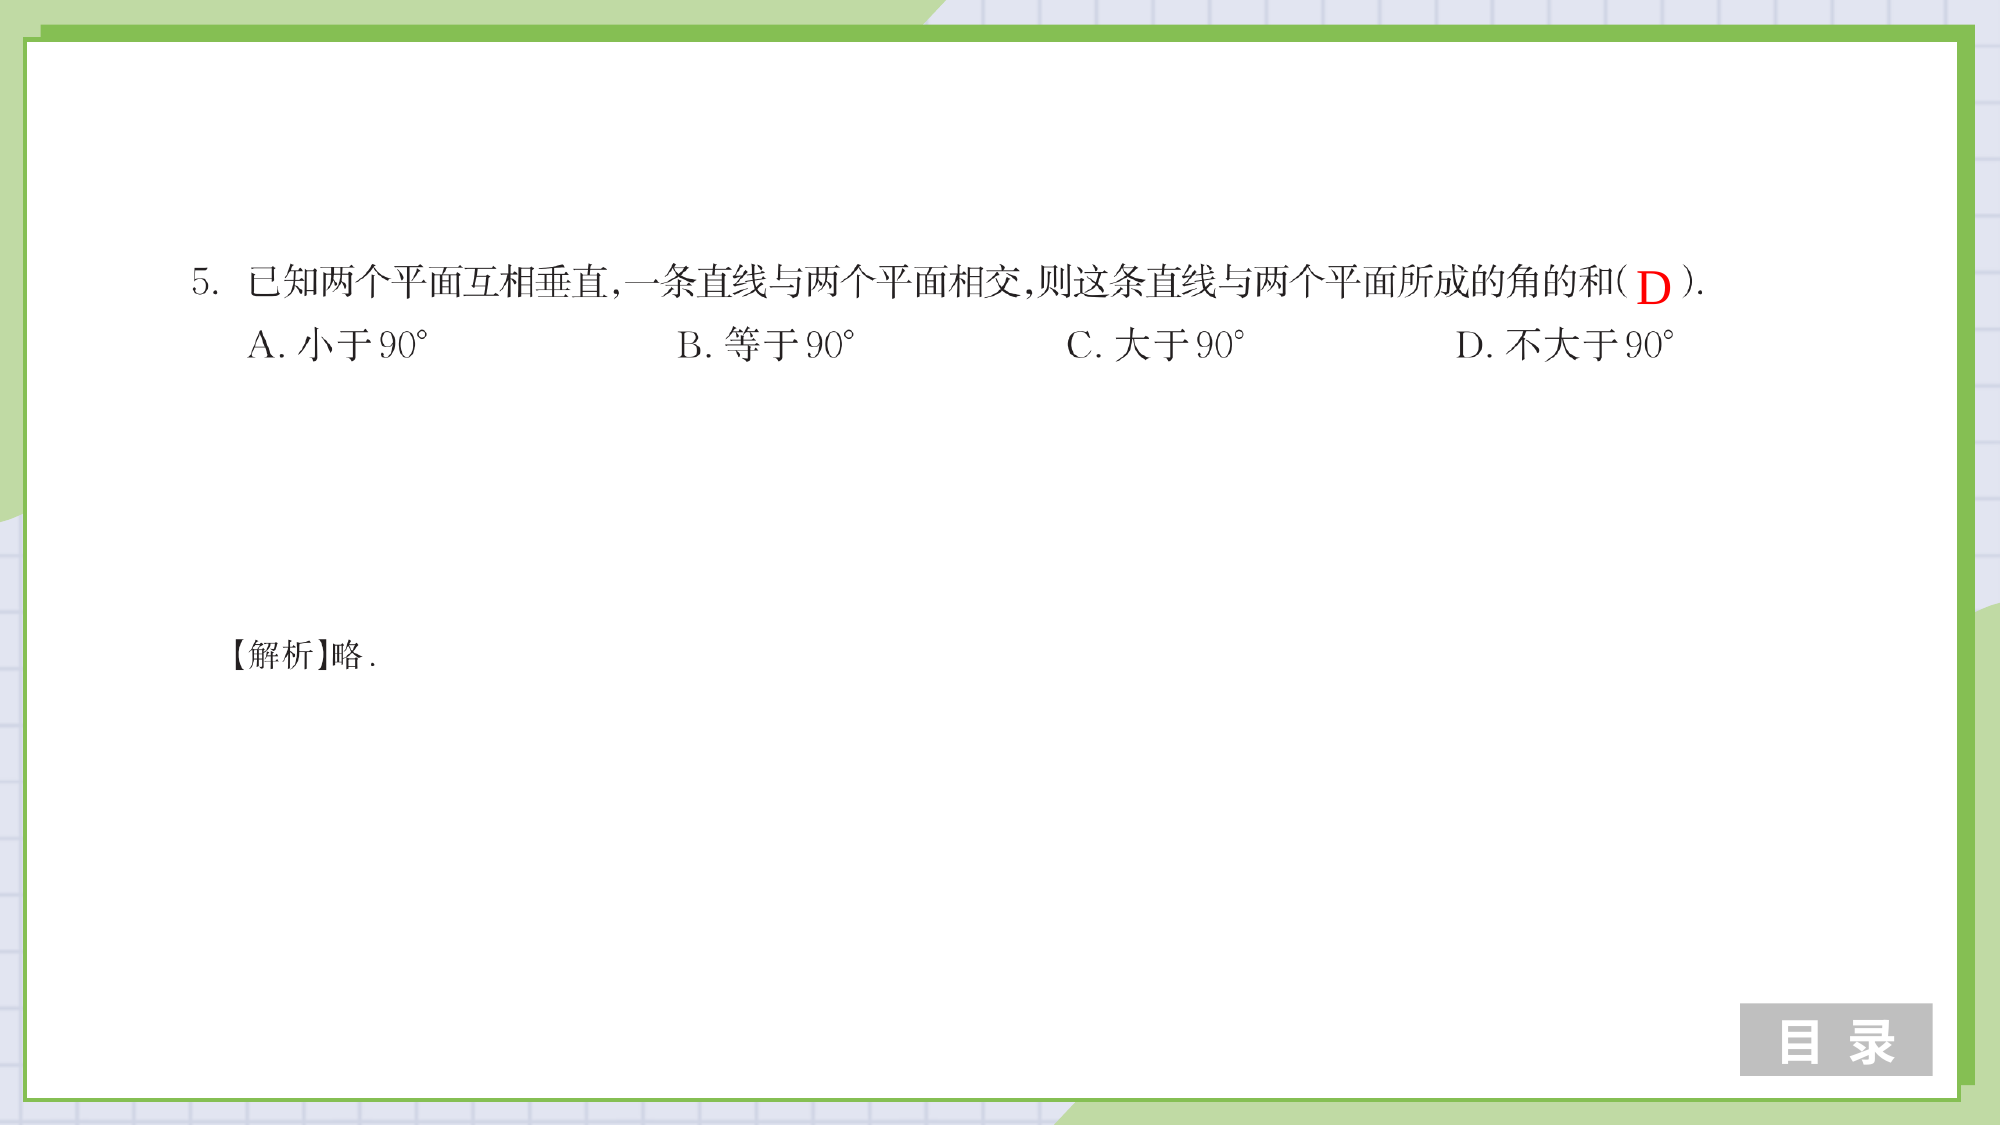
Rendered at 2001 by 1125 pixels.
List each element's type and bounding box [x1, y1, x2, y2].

picture [173, 246, 1827, 372]
picture [925, 0, 2000, 611]
picture [227, 628, 379, 680]
picture [0, 515, 1074, 1125]
